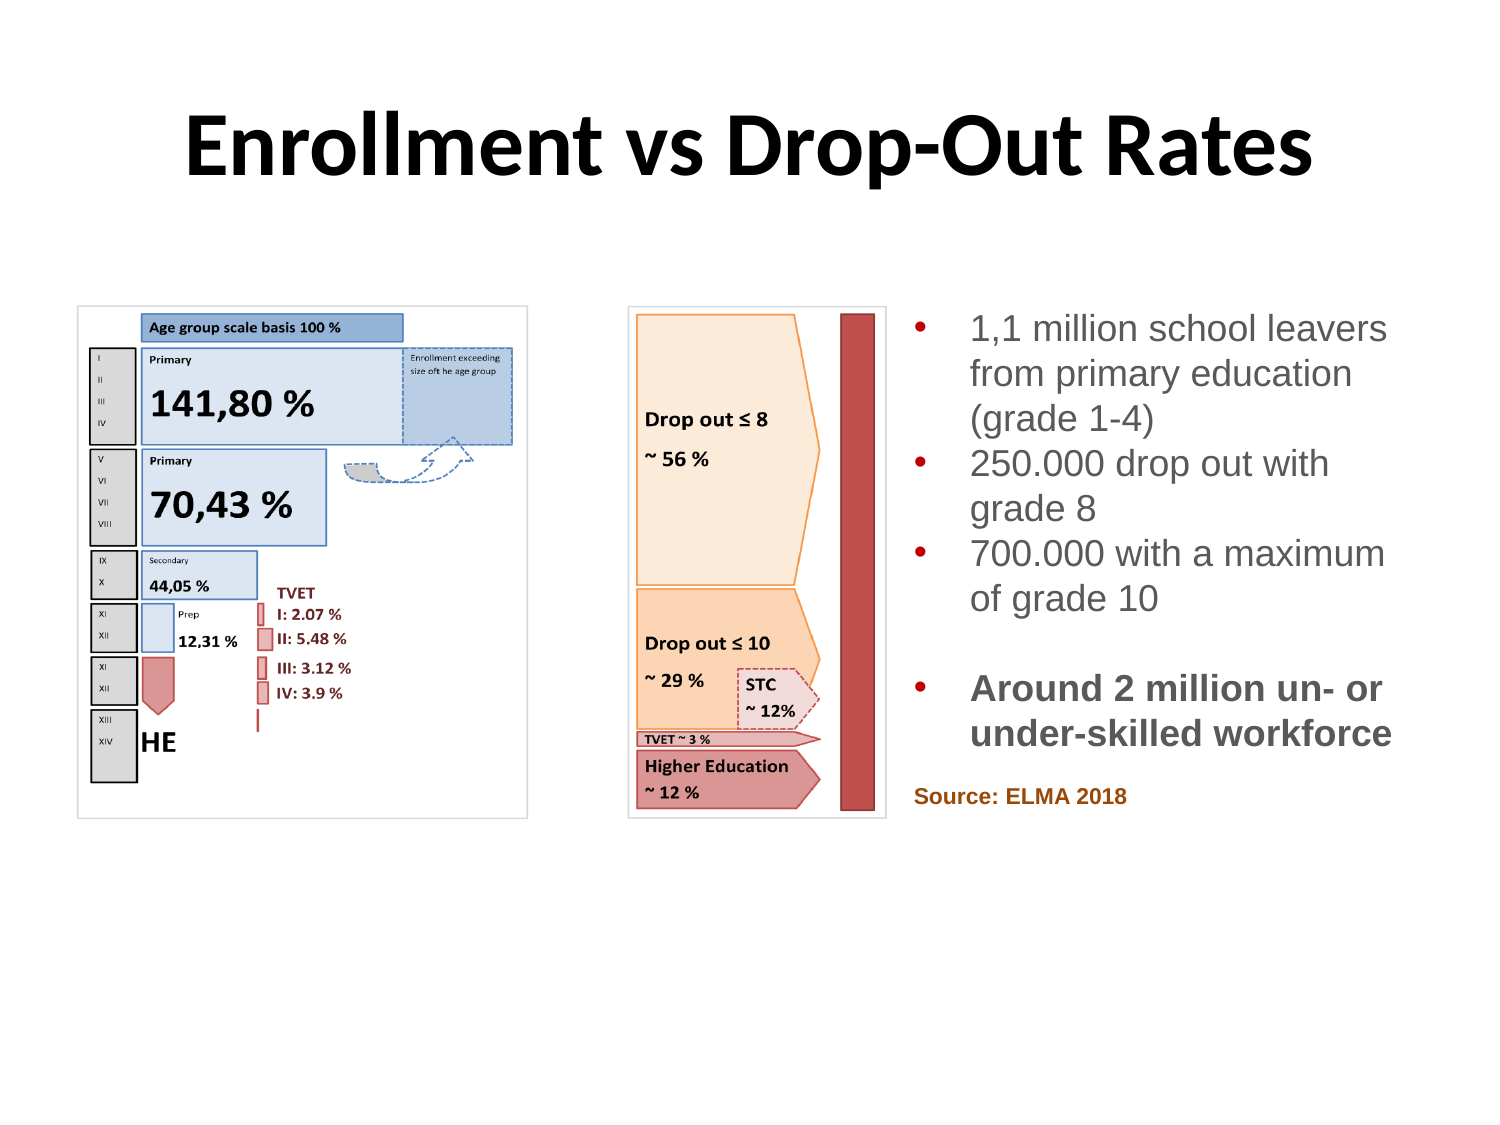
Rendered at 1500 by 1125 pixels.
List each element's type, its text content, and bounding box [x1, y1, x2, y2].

title Enrollment vs Drop-Out Rates [75, 45, 1425, 233]
text_box 1,1 million school leavers from primary education (grade 1-4) 250.000 drop out with grade 8 700.000 with a maximum of grade 10 Around 2 million un- or under-skilled workforce Source: ELMA 2018 [901, 296, 1435, 817]
picture [64, 296, 900, 829]
